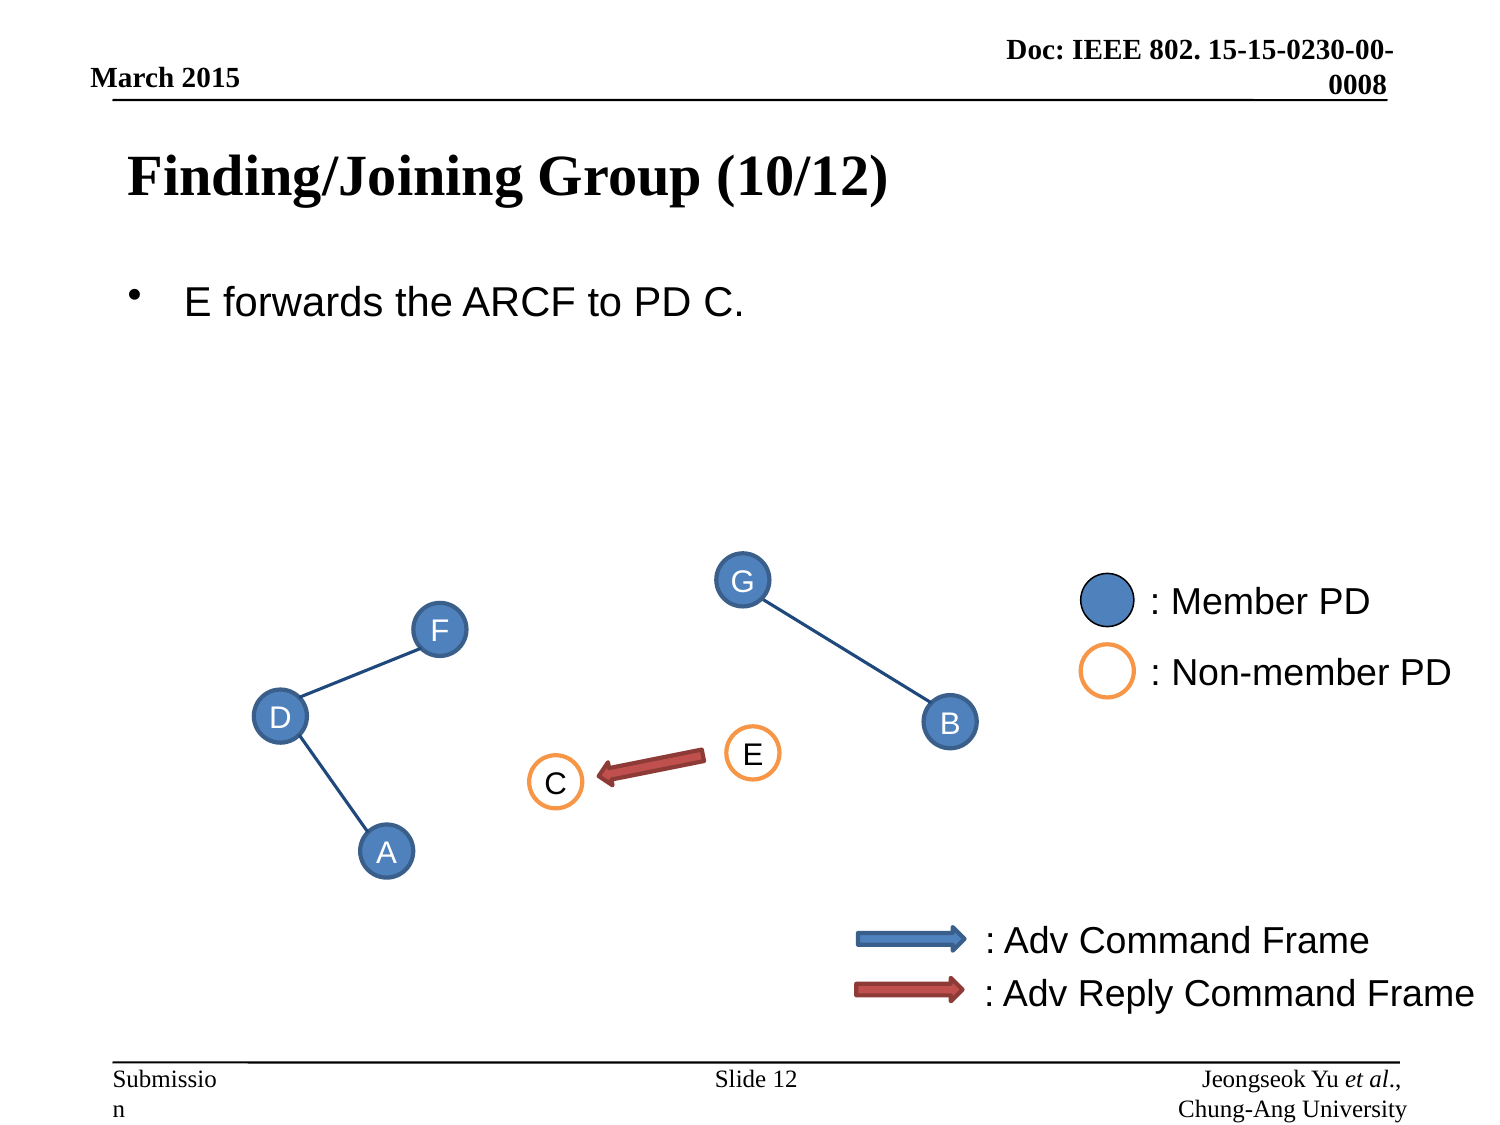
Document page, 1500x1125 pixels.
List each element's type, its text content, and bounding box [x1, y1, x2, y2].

text_box : Adv Command Frame [970, 908, 1386, 961]
text_box [1080, 573, 1134, 627]
text_box G [714, 551, 772, 609]
text_box E [724, 724, 782, 782]
text_box : Member PD [1135, 569, 1397, 630]
text_box [854, 975, 965, 1004]
text_box D [251, 687, 310, 745]
text_box B [921, 692, 979, 751]
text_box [298, 647, 422, 698]
text_box F [411, 600, 469, 659]
text_box C [527, 753, 585, 811]
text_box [761, 598, 932, 704]
title Finding/Joining Group (10/12) [112, 112, 1388, 232]
text_box : Adv Reply Command Frame [969, 961, 1491, 1022]
text_box A [358, 822, 416, 880]
text_box [596, 747, 707, 788]
text_box : Non-member PD [1135, 640, 1468, 701]
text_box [298, 734, 369, 833]
text_box [855, 925, 967, 953]
text_box [1078, 642, 1135, 700]
list E forwards the ARCF to PD C. [112, 266, 1412, 1012]
slide_number Slide 12 [712, 1061, 800, 1093]
